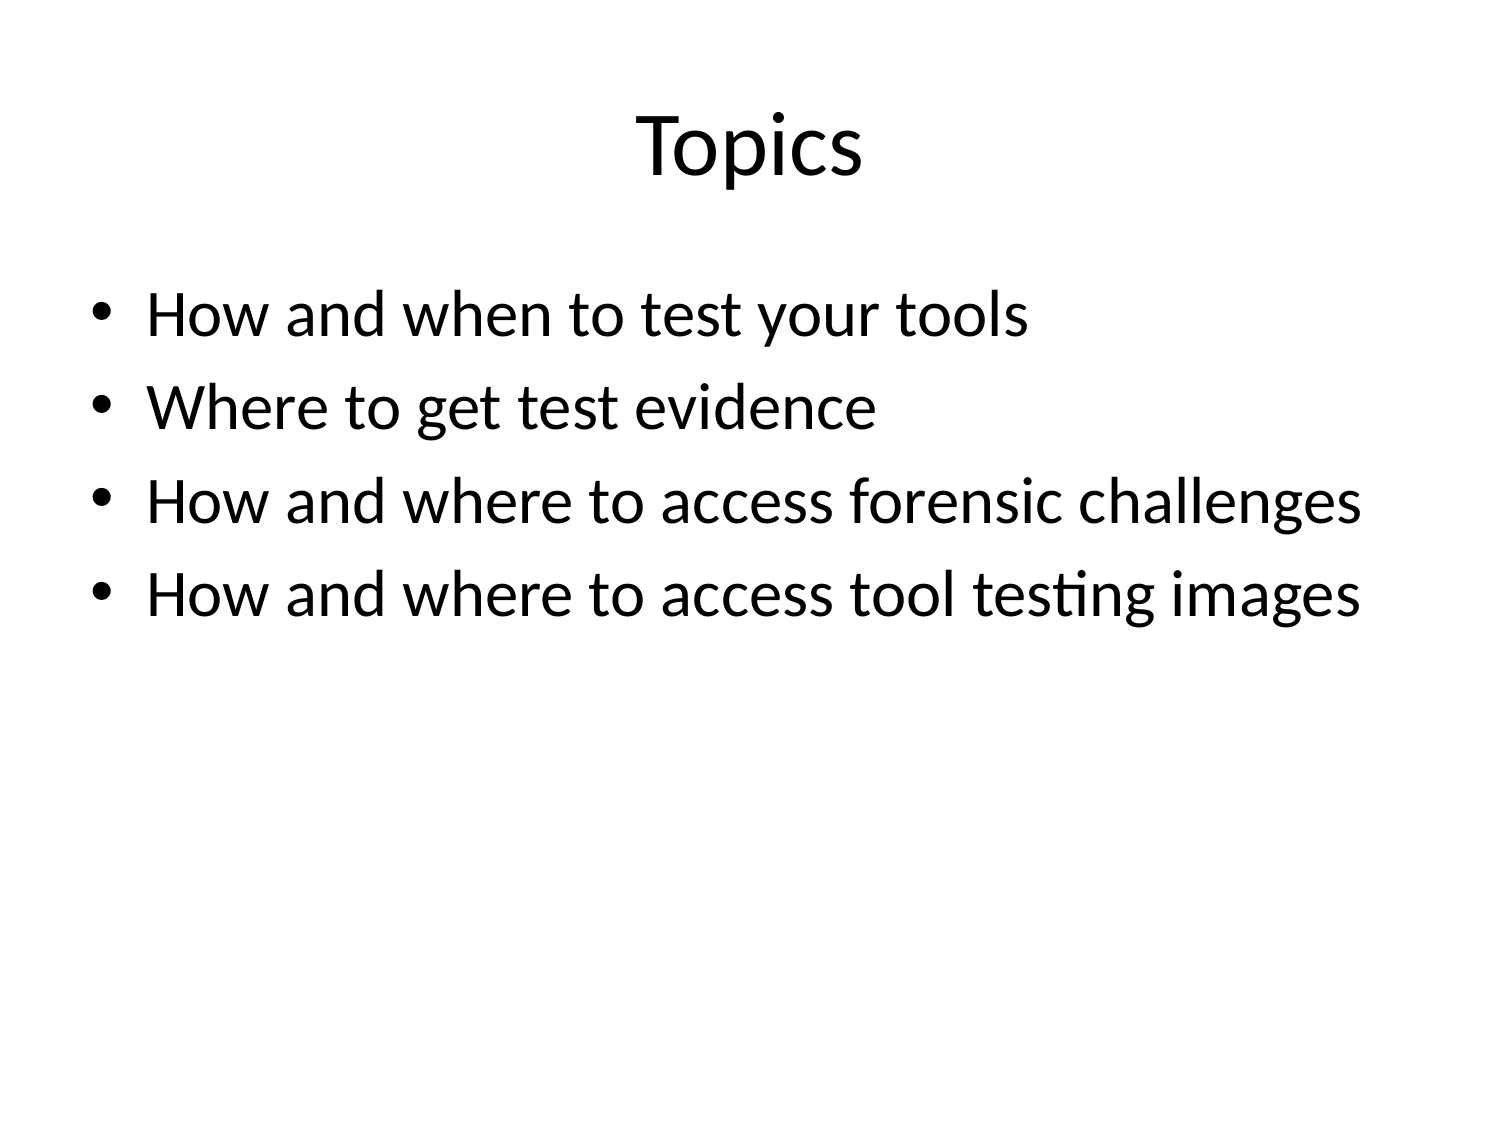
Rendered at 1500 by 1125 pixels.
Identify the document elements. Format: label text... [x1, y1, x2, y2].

list How and when to test your tools Where to get test evidence How and where to access forensic challenges How and where to access tool testing images [75, 262, 1425, 1005]
title Topics [75, 45, 1425, 233]
